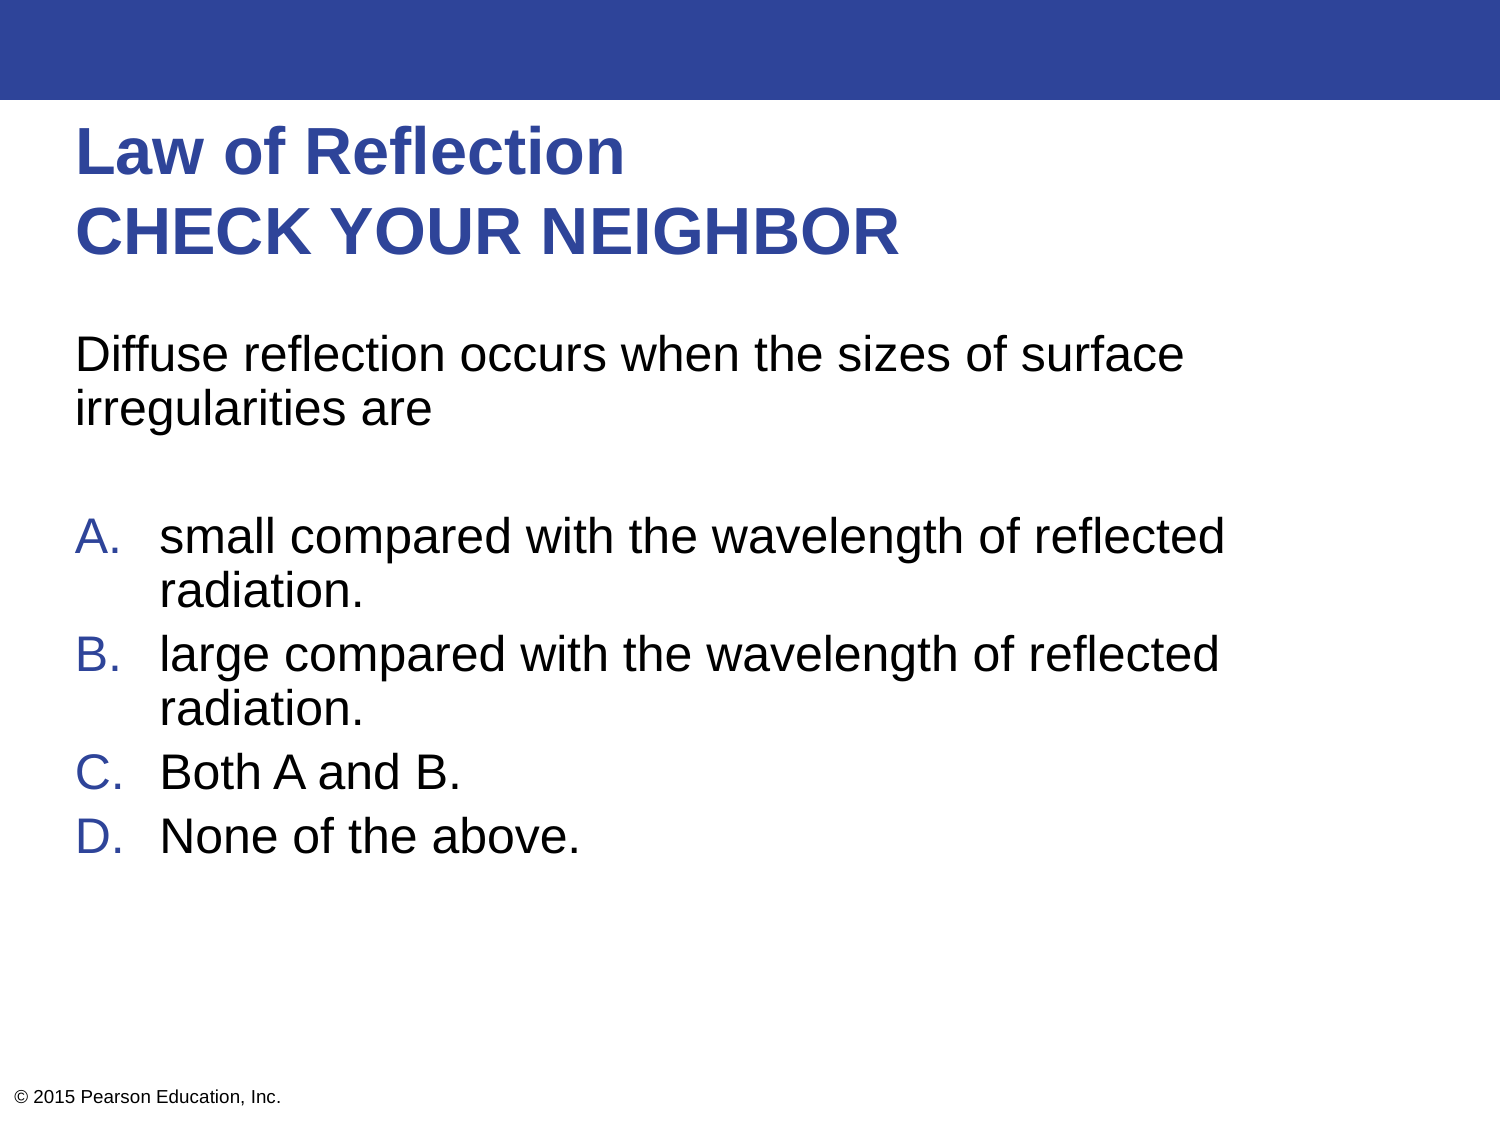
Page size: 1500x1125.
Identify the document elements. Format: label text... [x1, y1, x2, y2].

footer © 2015 Pearson Education, Inc. [14, 1084, 900, 1115]
list Diffuse reflection occurs when the sizes of surface irregularities are small compared with the wavelength of reflected radiation. large compared with the wavelength of reflected radiation. Both A and B. None of the above. [59, 321, 1410, 1085]
title Law of Reflection CHECK YOUR NEIGHBOR [0, 100, 1500, 278]
